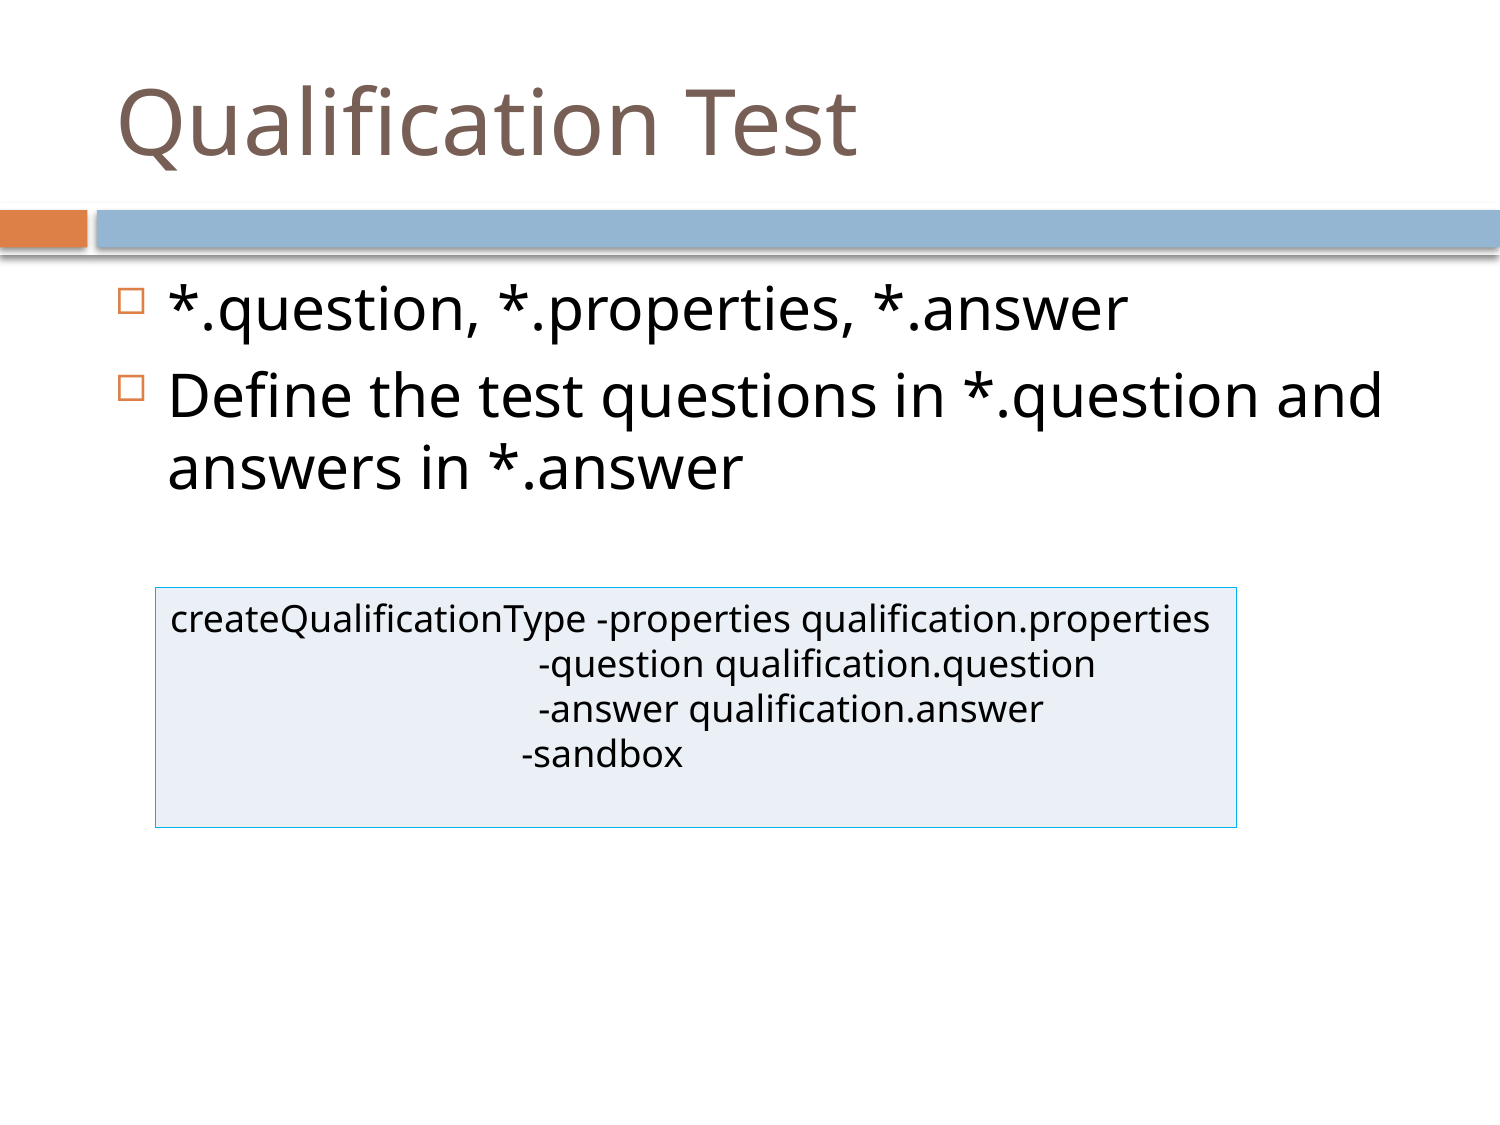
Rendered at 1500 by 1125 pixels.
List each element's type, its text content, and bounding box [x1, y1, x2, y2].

title Qualification Test [100, 37, 1438, 200]
text_box createQualificationType -properties qualification.properties -question qualification.question -answer qualification.answer -sandbox [155, 587, 1237, 828]
list *.question, *.properties, *.answer Define the test questions in *.question and answers in *.answer [100, 262, 1438, 1000]
